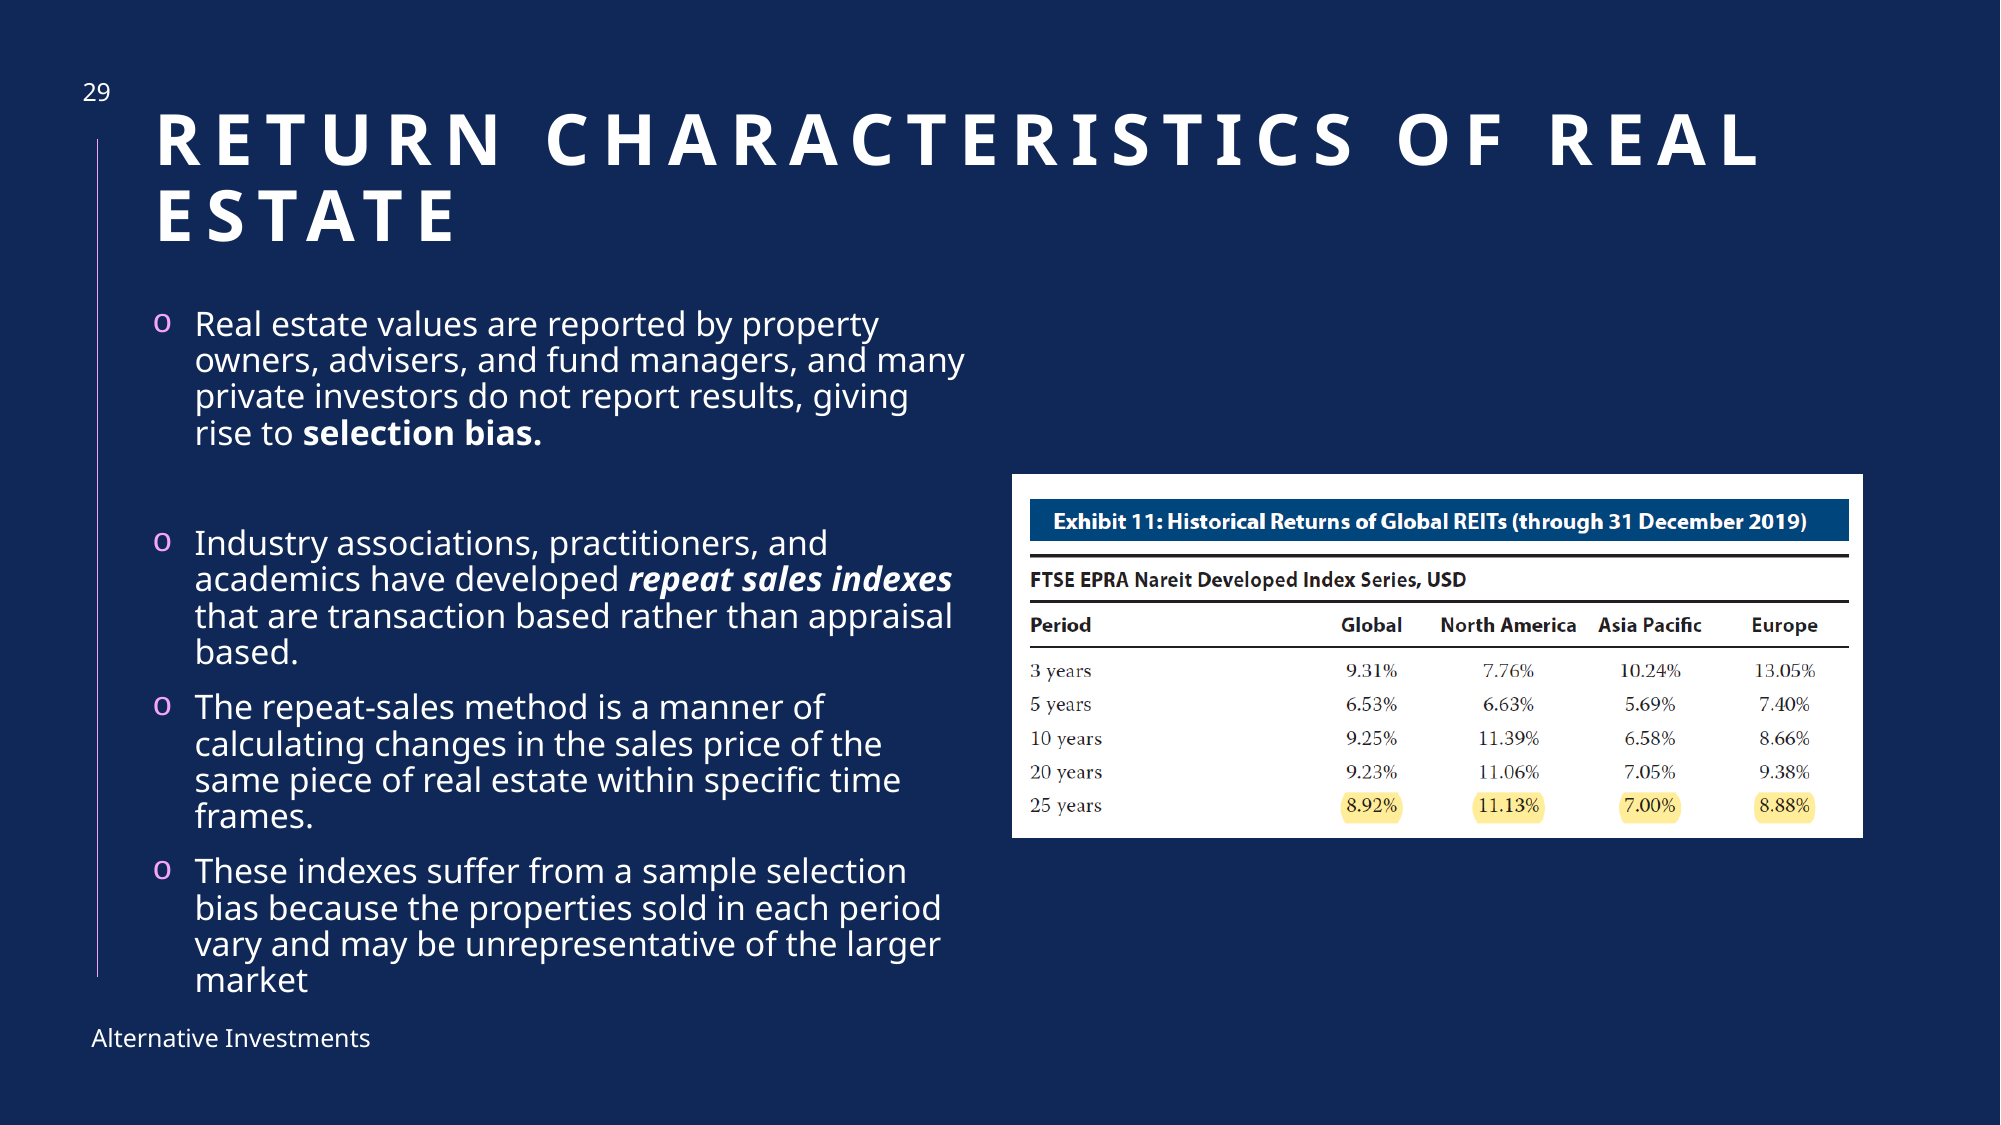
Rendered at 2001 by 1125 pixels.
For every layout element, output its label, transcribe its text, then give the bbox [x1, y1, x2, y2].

slide_number 29 [53, 67, 140, 119]
picture [1012, 474, 1863, 839]
title return characteristics of real estate [139, 93, 1925, 269]
footer Alternative Investments [76, 1015, 459, 1061]
list Real estate values are reported by property owners, advisers, and fund managers, and many private investors do not report results, giving rise to selection bias. Industry associations, practitioners, and academics have developed repeat sales indexes that are transaction based rather than appraisal based. The repeat-sales method is a manner of calculating changes in the sales price of the same piece of real estate within specific time frames. These indexes suffer from a sample selection bias because the properties sold in each period vary and may be unrepresentative of the larger market [137, 299, 988, 1014]
